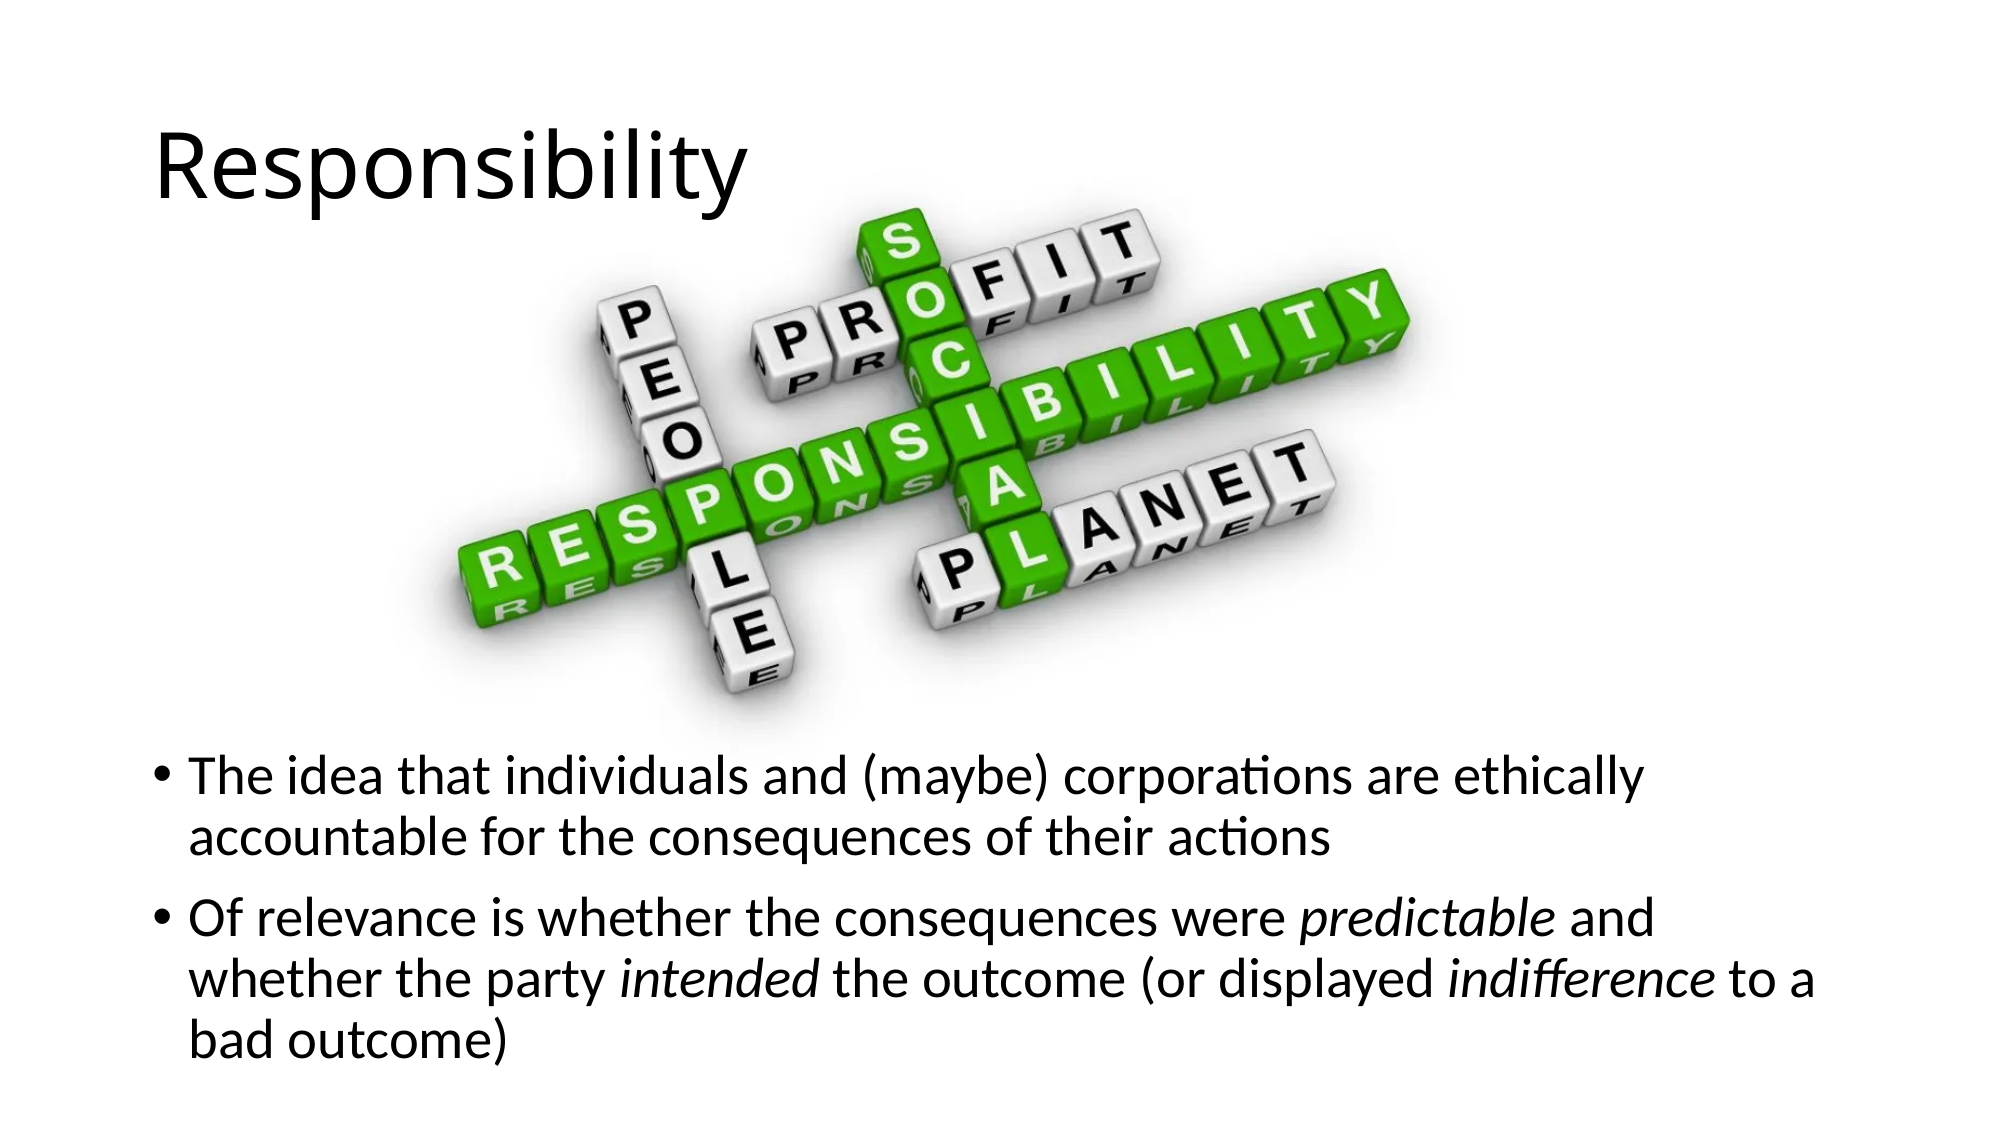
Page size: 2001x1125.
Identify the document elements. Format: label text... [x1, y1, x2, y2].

list The idea that individuals and (maybe) corporations are ethically accountable for the consequences of their actions Of relevance is whether the consequences were predictable and whether the party intended the outcome (or displayed indifference to a bad outcome) [137, 738, 1863, 1081]
title Responsibility [137, 59, 1863, 278]
picture [374, 113, 1482, 784]
